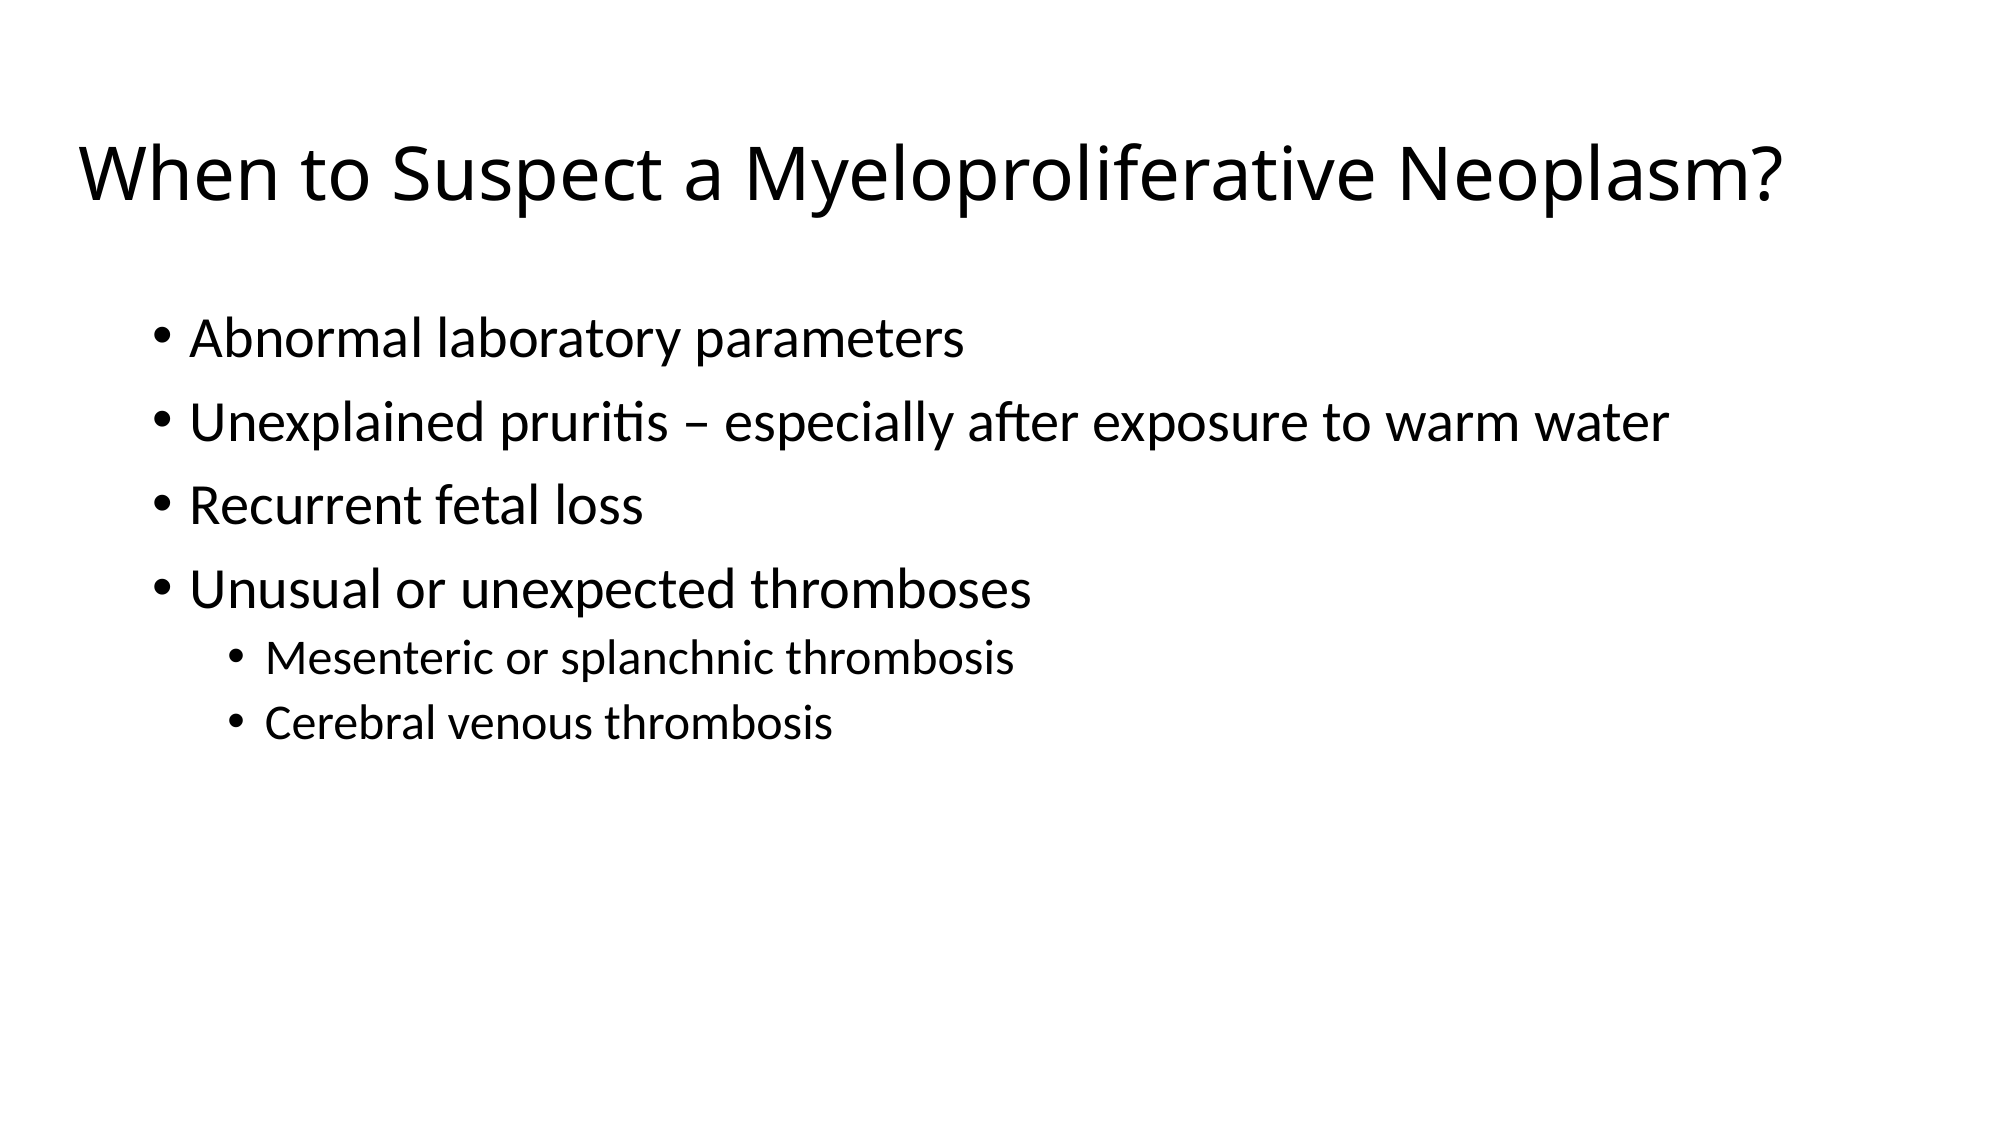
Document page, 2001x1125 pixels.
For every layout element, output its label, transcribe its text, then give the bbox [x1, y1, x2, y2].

title When to Suspect a Myeloproliferative Neoplasm? [63, 99, 2000, 254]
list Abnormal laboratory parameters Unexplained pruritis – especially after exposure to warm water Recurrent fetal loss Unusual or unexpected thromboses Mesenteric or splanchnic thrombosis Cerebral venous thrombosis [137, 299, 1863, 1014]
